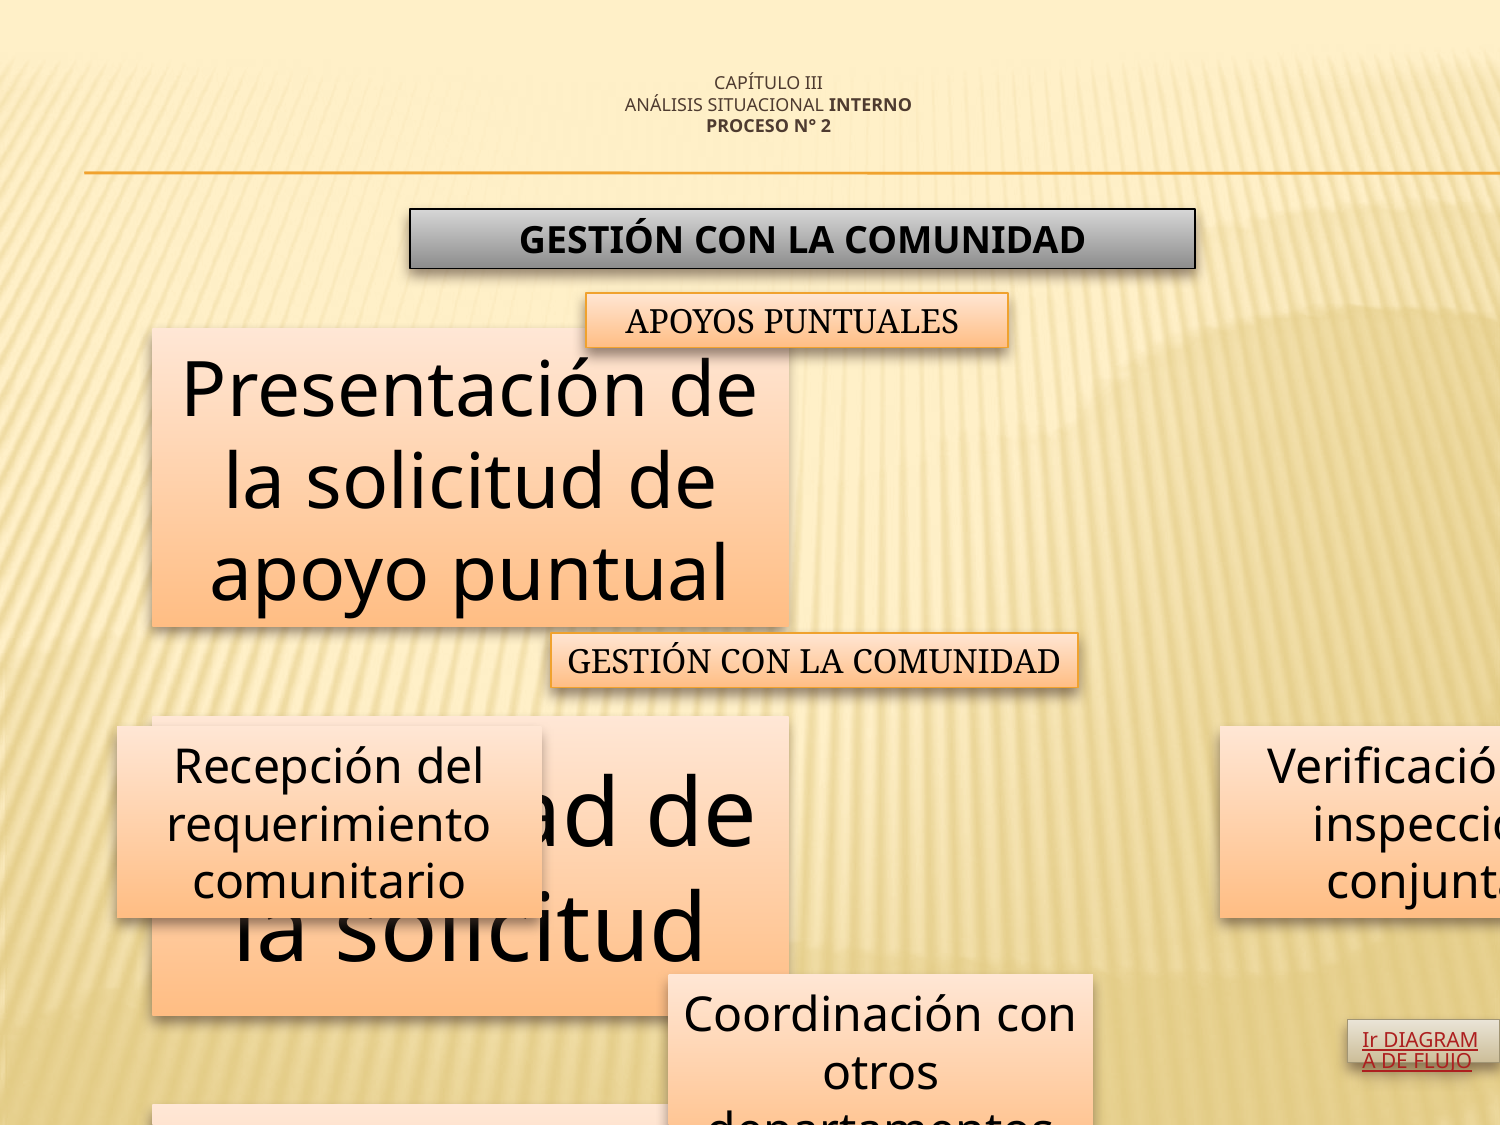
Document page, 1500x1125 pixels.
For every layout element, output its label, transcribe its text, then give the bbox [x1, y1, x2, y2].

title CAPÍTULO III ANÁLISIS SITUACIONAL INTERNO PROCESO N° 2 [93, 20, 1444, 188]
text_box Ir DIAGRAMA DE FLUJO [1399, 1019, 1500, 1063]
text_box APOYOS PUNTUALES [585, 292, 1009, 325]
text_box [116, 726, 1391, 1091]
text_box GESTIÓN CON LA COMUNIDAD [409, 208, 1196, 269]
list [151, 327, 1426, 692]
